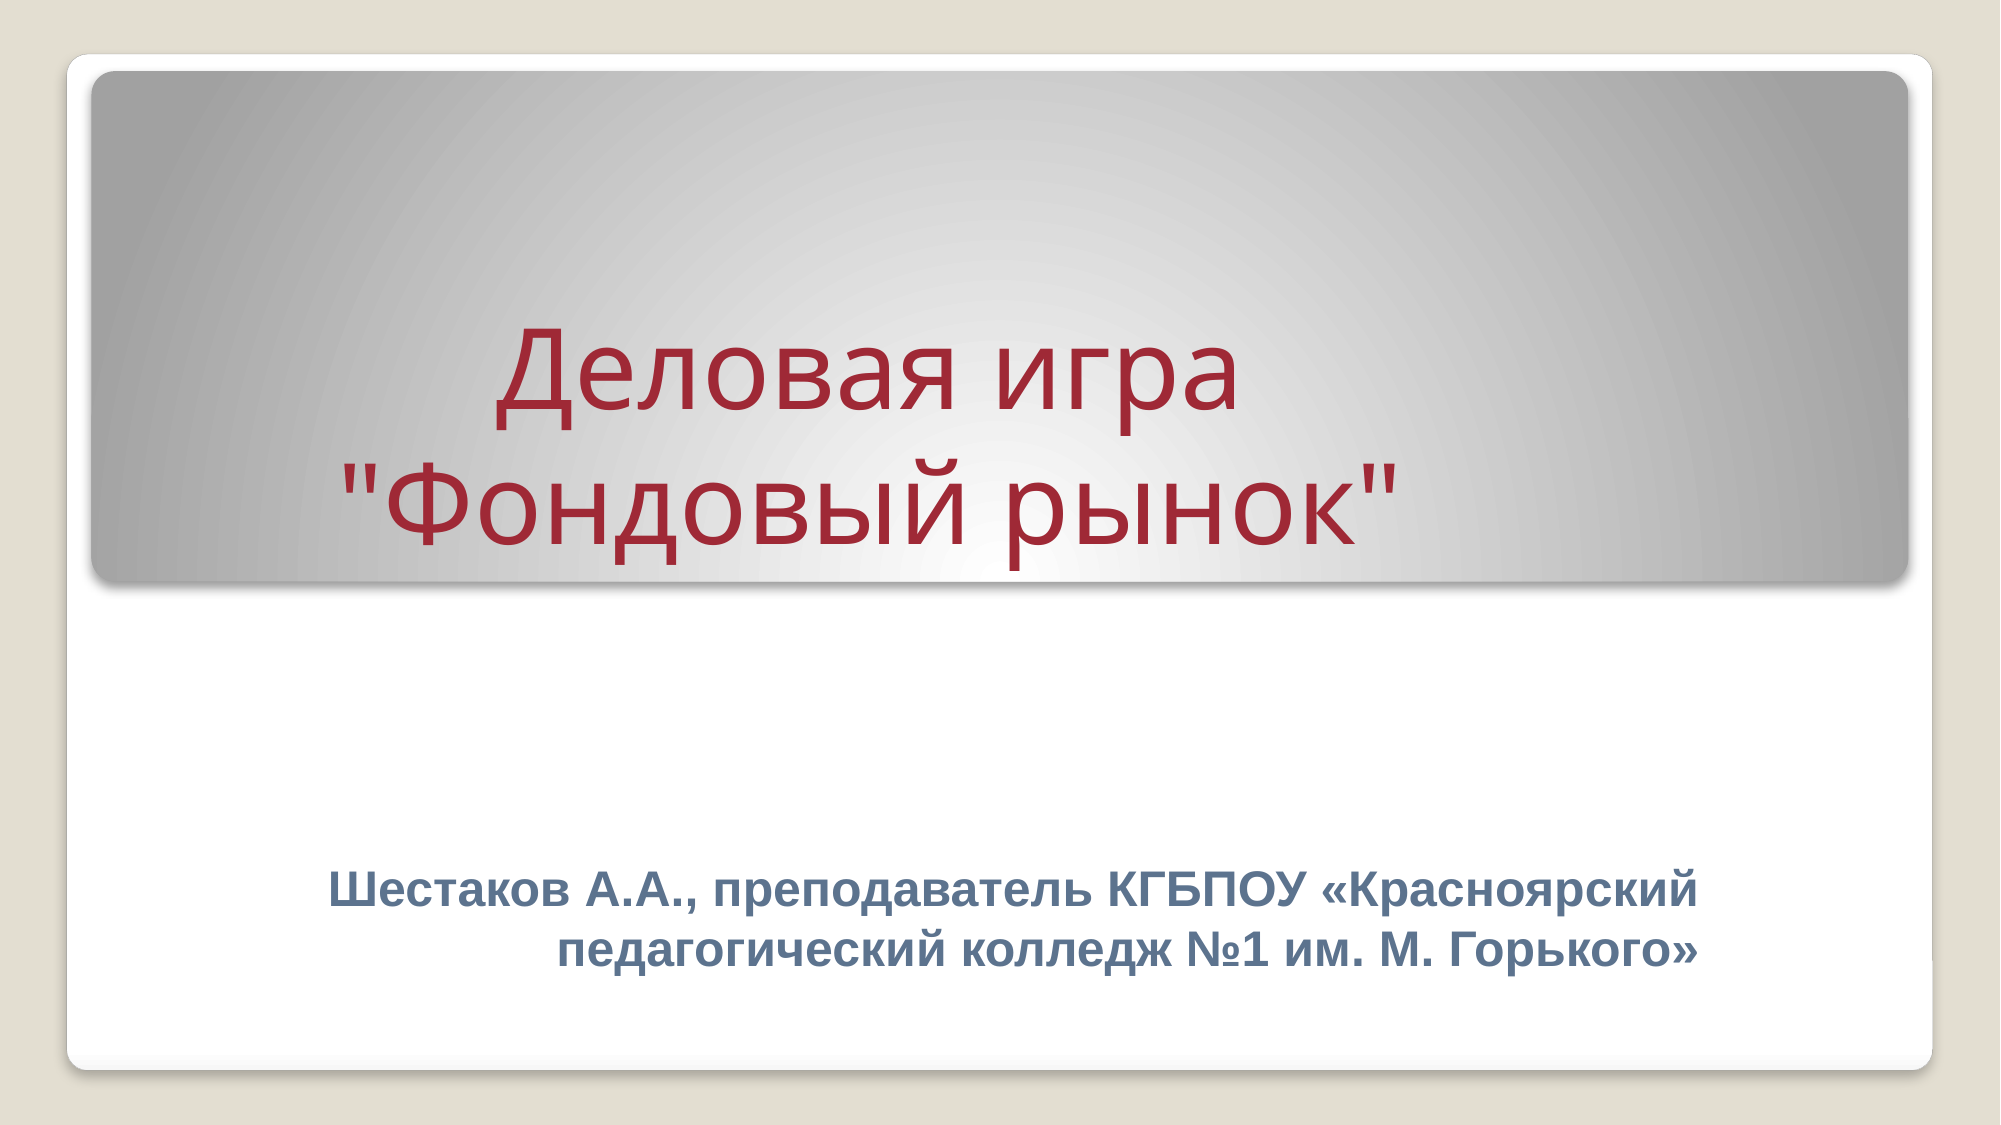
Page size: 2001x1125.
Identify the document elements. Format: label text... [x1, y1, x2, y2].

title Деловая игра "Фондовый рынок" [233, 304, 1508, 575]
subtitle Шестаков А.А., преподаватель КГБПОУ «Красноярский педагогический колледж №1 им. М. Горького» [217, 849, 1715, 1027]
